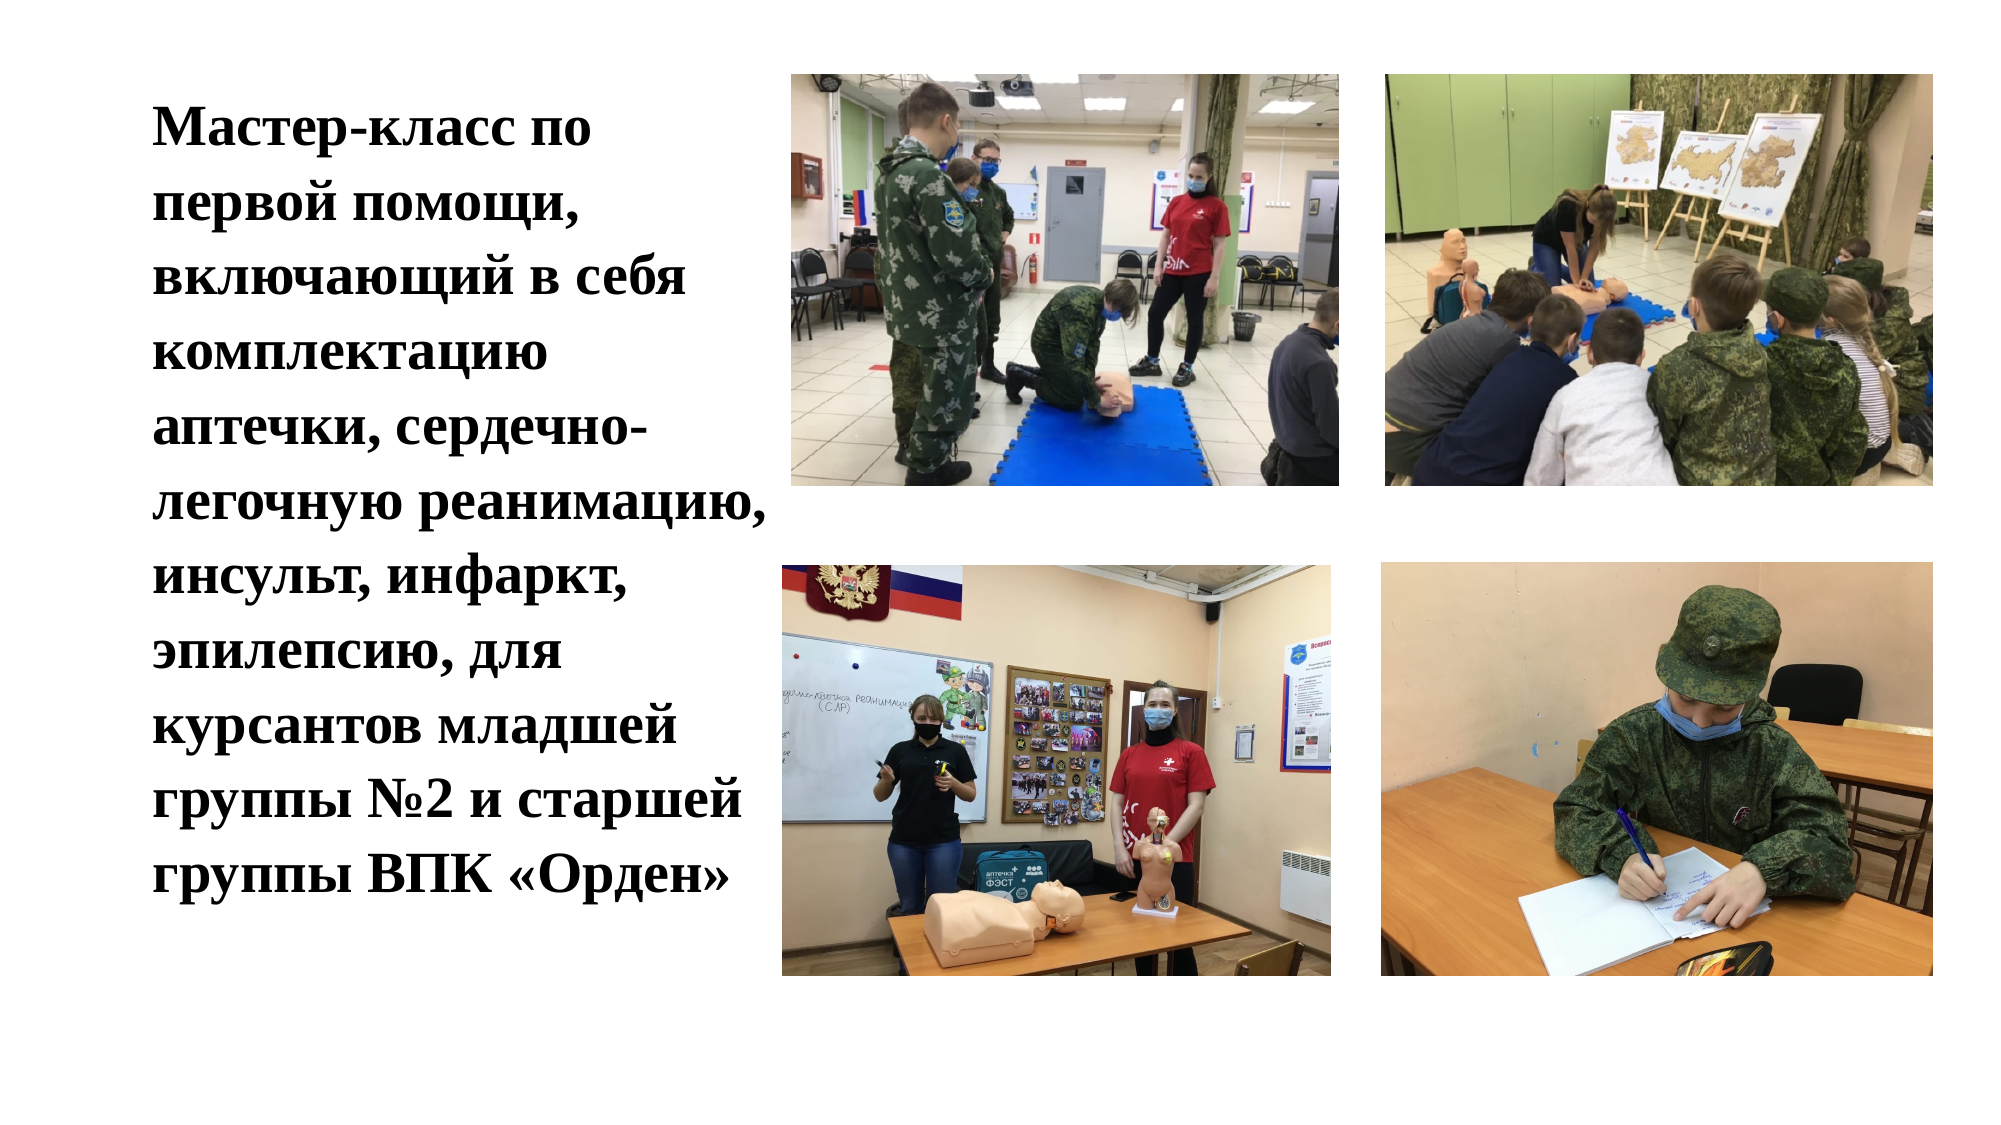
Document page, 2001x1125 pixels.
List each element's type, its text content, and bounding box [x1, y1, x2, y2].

picture [782, 565, 1331, 976]
picture [1381, 562, 1933, 976]
picture [791, 74, 1339, 486]
list Мастер-класс по первой помощи, включающий в себя комплектацию аптечки, сердечно-легочную реанимацию, инсульт, инфаркт, эпилепсию, для курсантов младшей группы №2 и старшей группы ВПК «Орден» [137, 75, 783, 963]
picture [1385, 74, 1933, 486]
